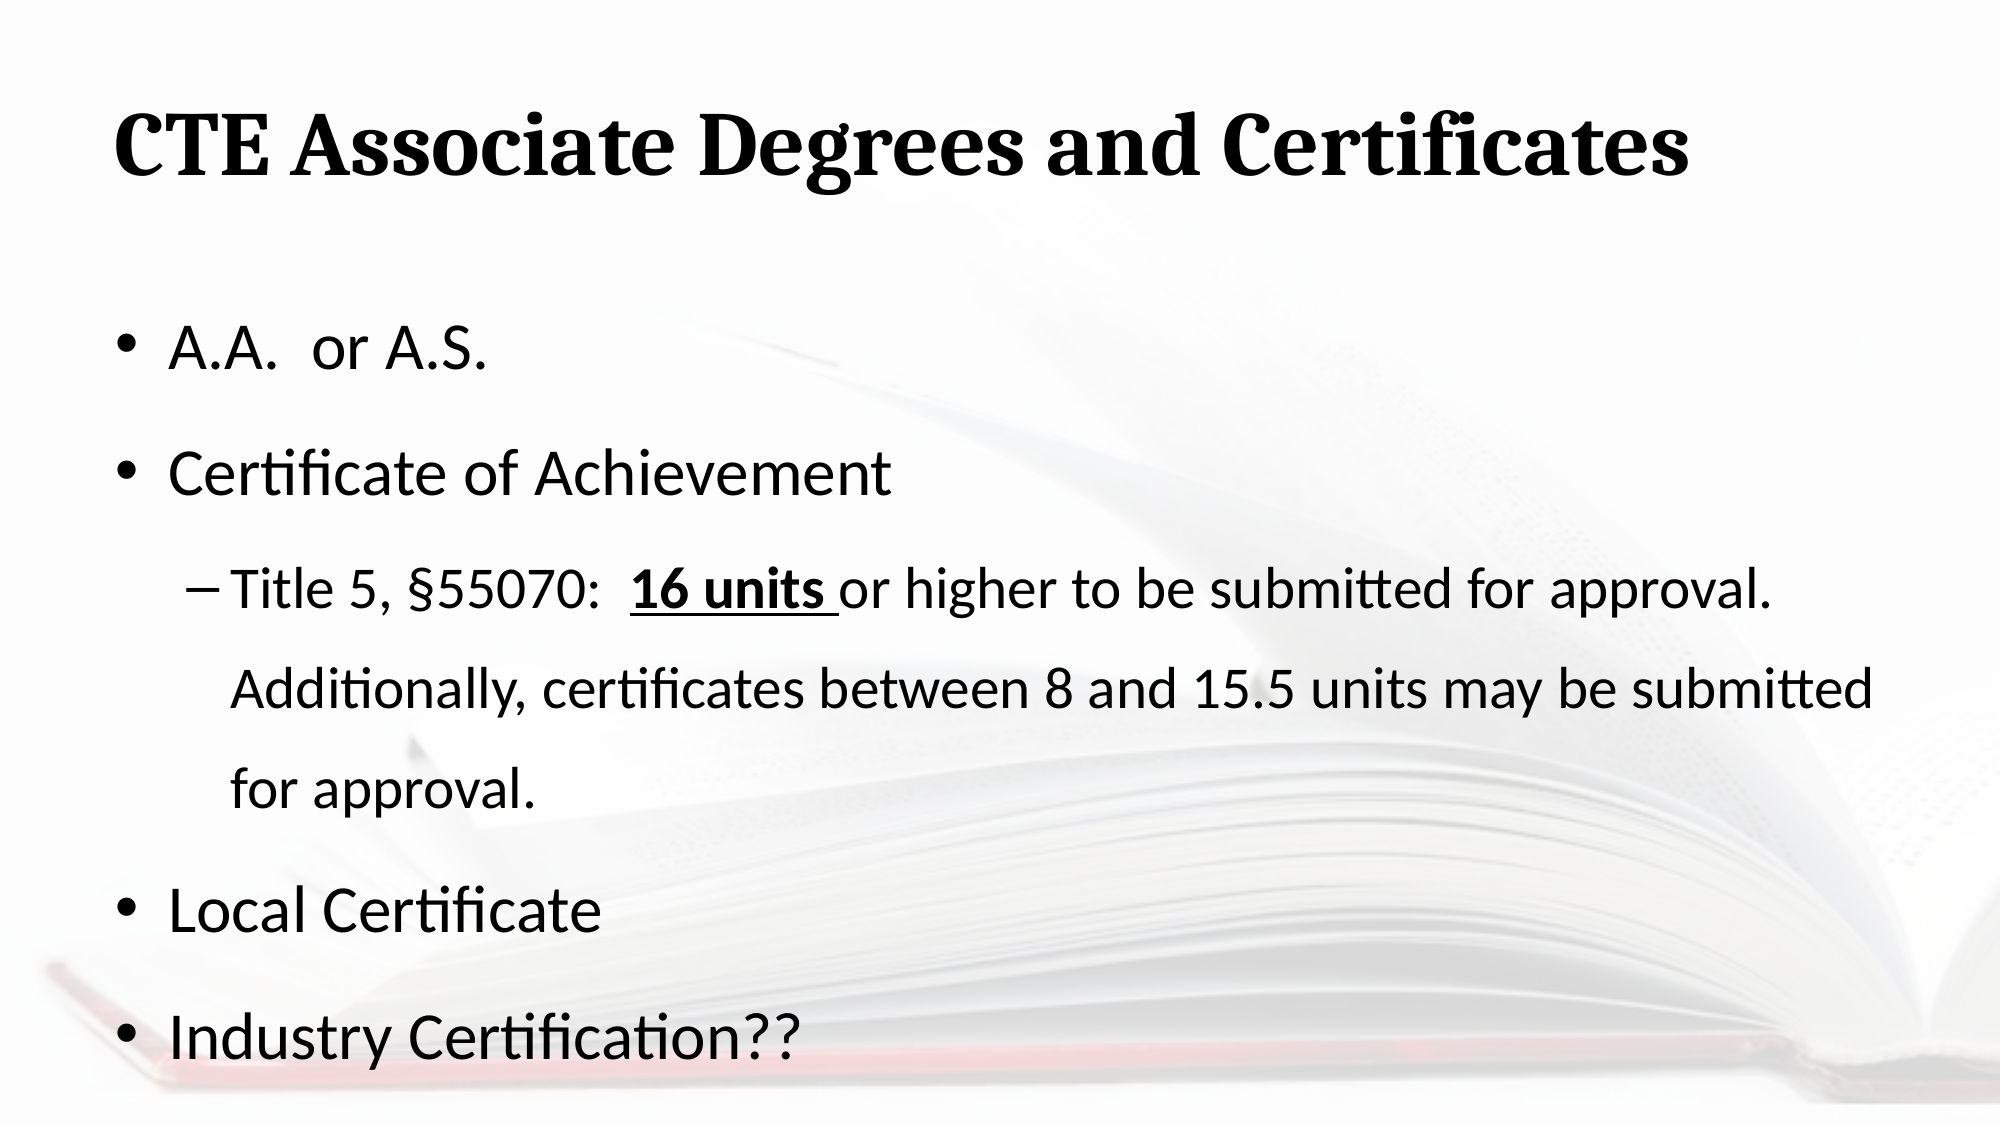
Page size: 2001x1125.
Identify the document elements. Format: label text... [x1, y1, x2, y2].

list A.A. or A.S. Certificate of Achievement Title 5, §55070: 16 units or higher to be submitted for approval. Additionally, certificates between 8 and 15.5 units may be submitted for approval. Local Certificate Industry Certification?? [99, 262, 1900, 1083]
title CTE Associate Degrees and Certificates [99, 45, 1900, 233]
